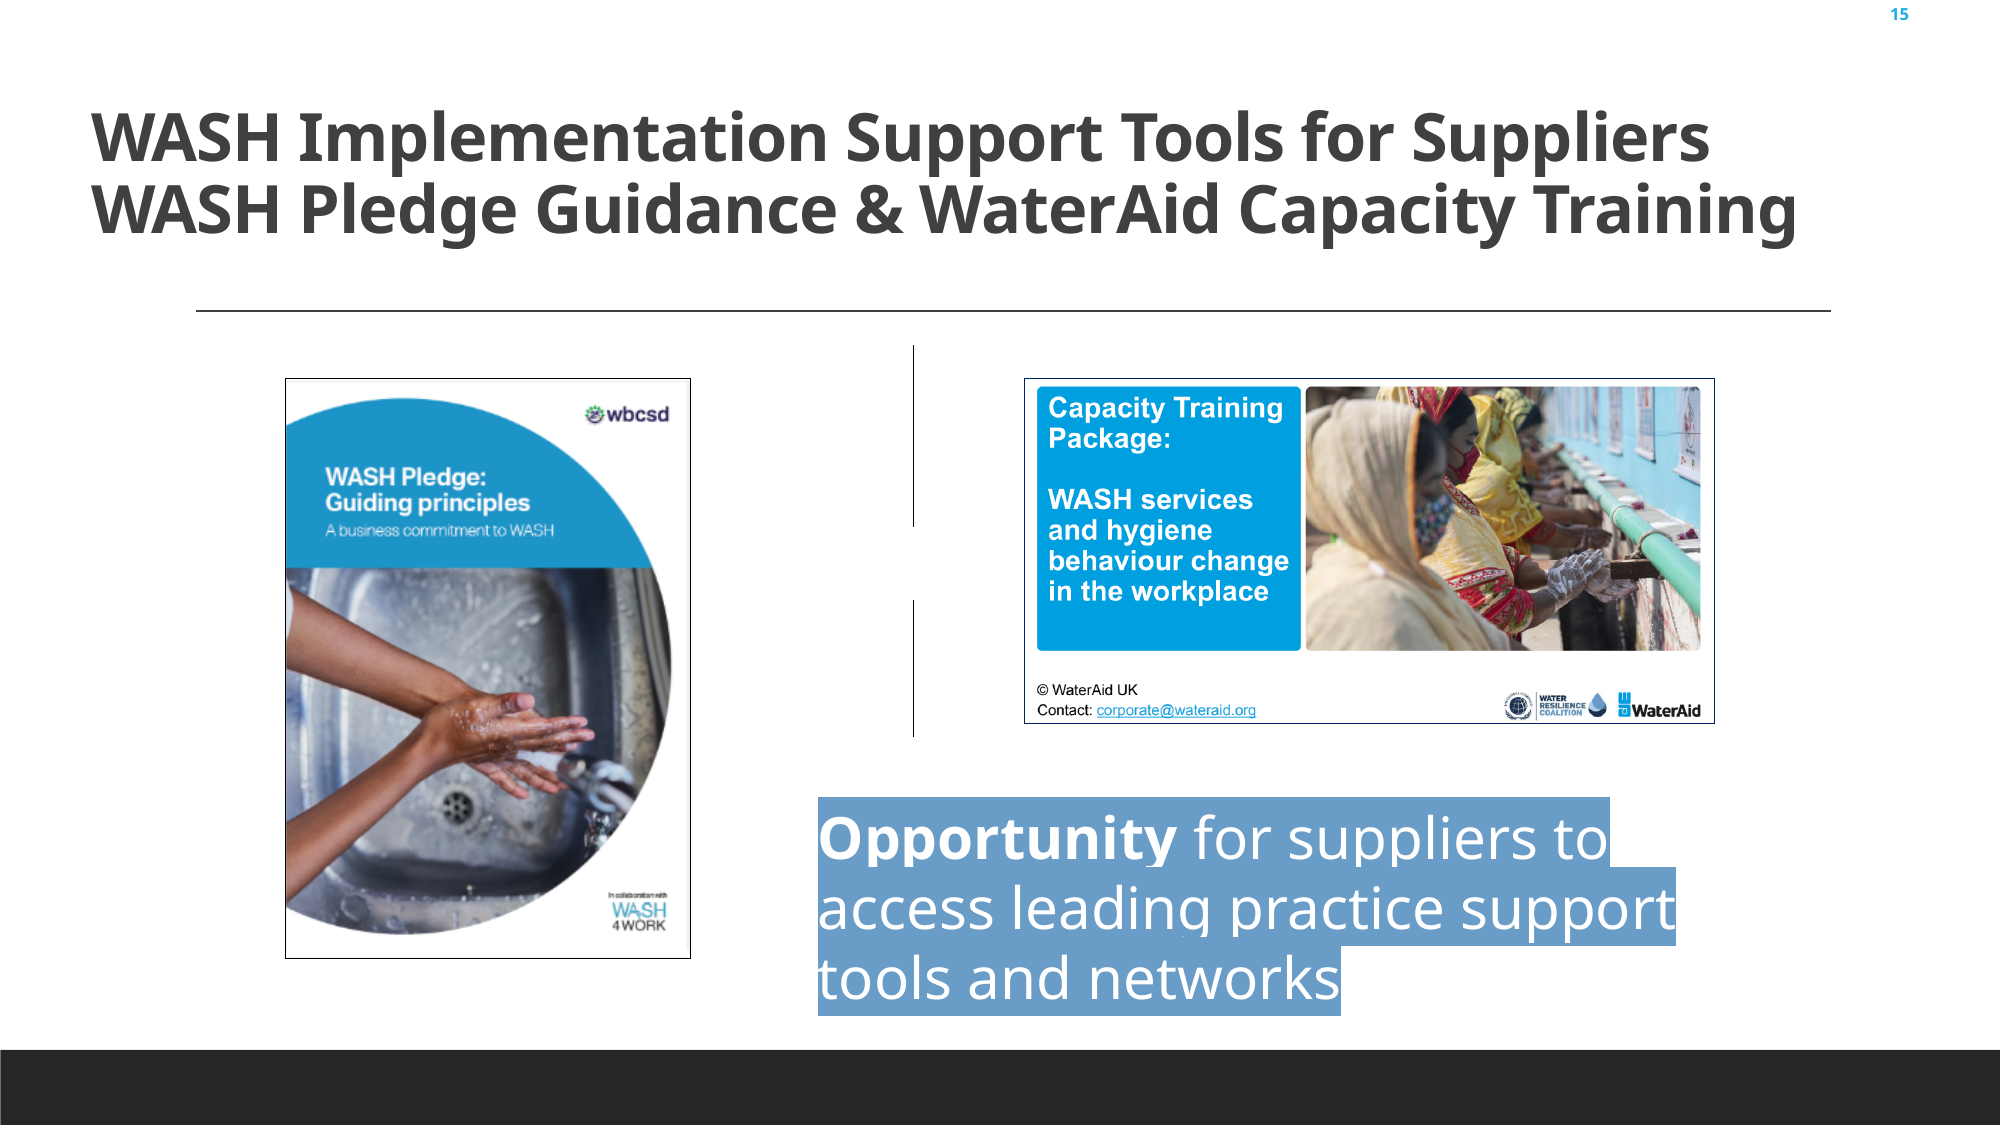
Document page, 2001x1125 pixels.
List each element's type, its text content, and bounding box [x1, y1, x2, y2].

title WASH Implementation Support Tools for Suppliers WASH Pledge Guidance & WaterAid Capacity Training [91, 104, 1909, 292]
picture [1024, 377, 1715, 724]
picture [284, 377, 691, 960]
text_box Opportunity for suppliers to access leading practice support tools and networks [803, 793, 1715, 1019]
